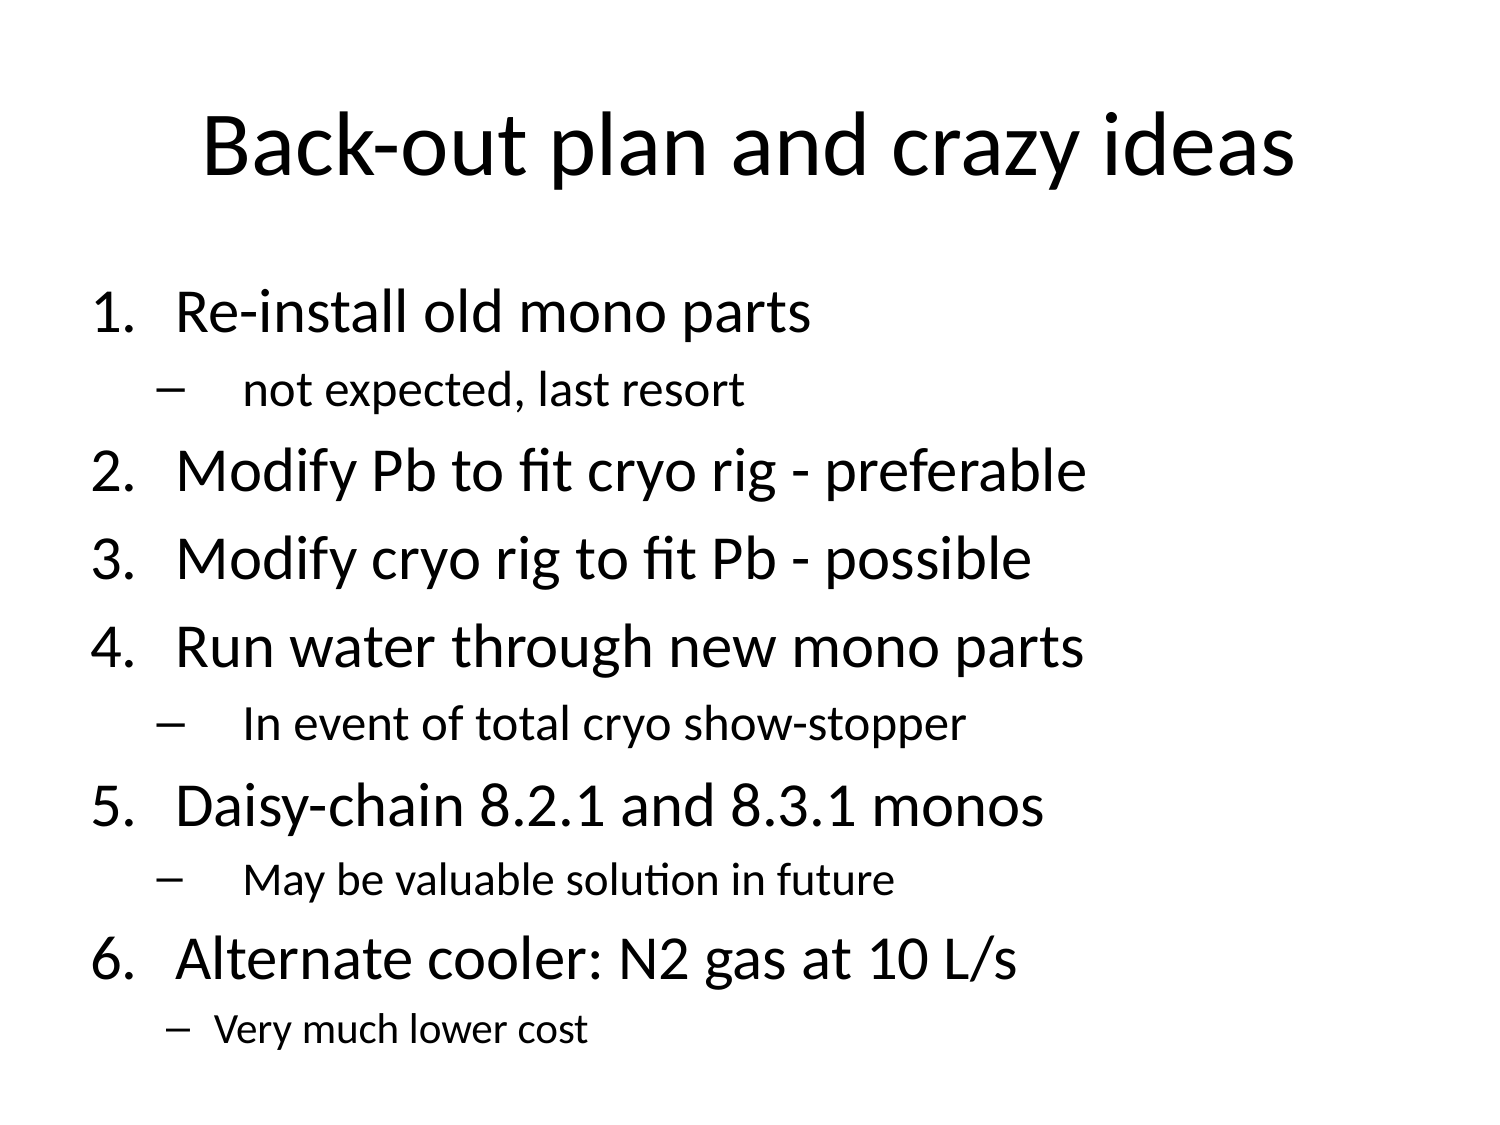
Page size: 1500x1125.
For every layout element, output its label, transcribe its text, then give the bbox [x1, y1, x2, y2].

list Re-install old mono parts not expected, last resort Modify Pb to fit cryo rig - preferable Modify cryo rig to fit Pb - possible Run water through new mono parts In event of total cryo show-stopper Daisy-chain 8.2.1 and 8.3.1 monos May be valuable solution in future Alternate cooler: N2 gas at 10 L/s Very much lower cost [75, 262, 1425, 1064]
title Back-out plan and crazy ideas [75, 45, 1425, 233]
